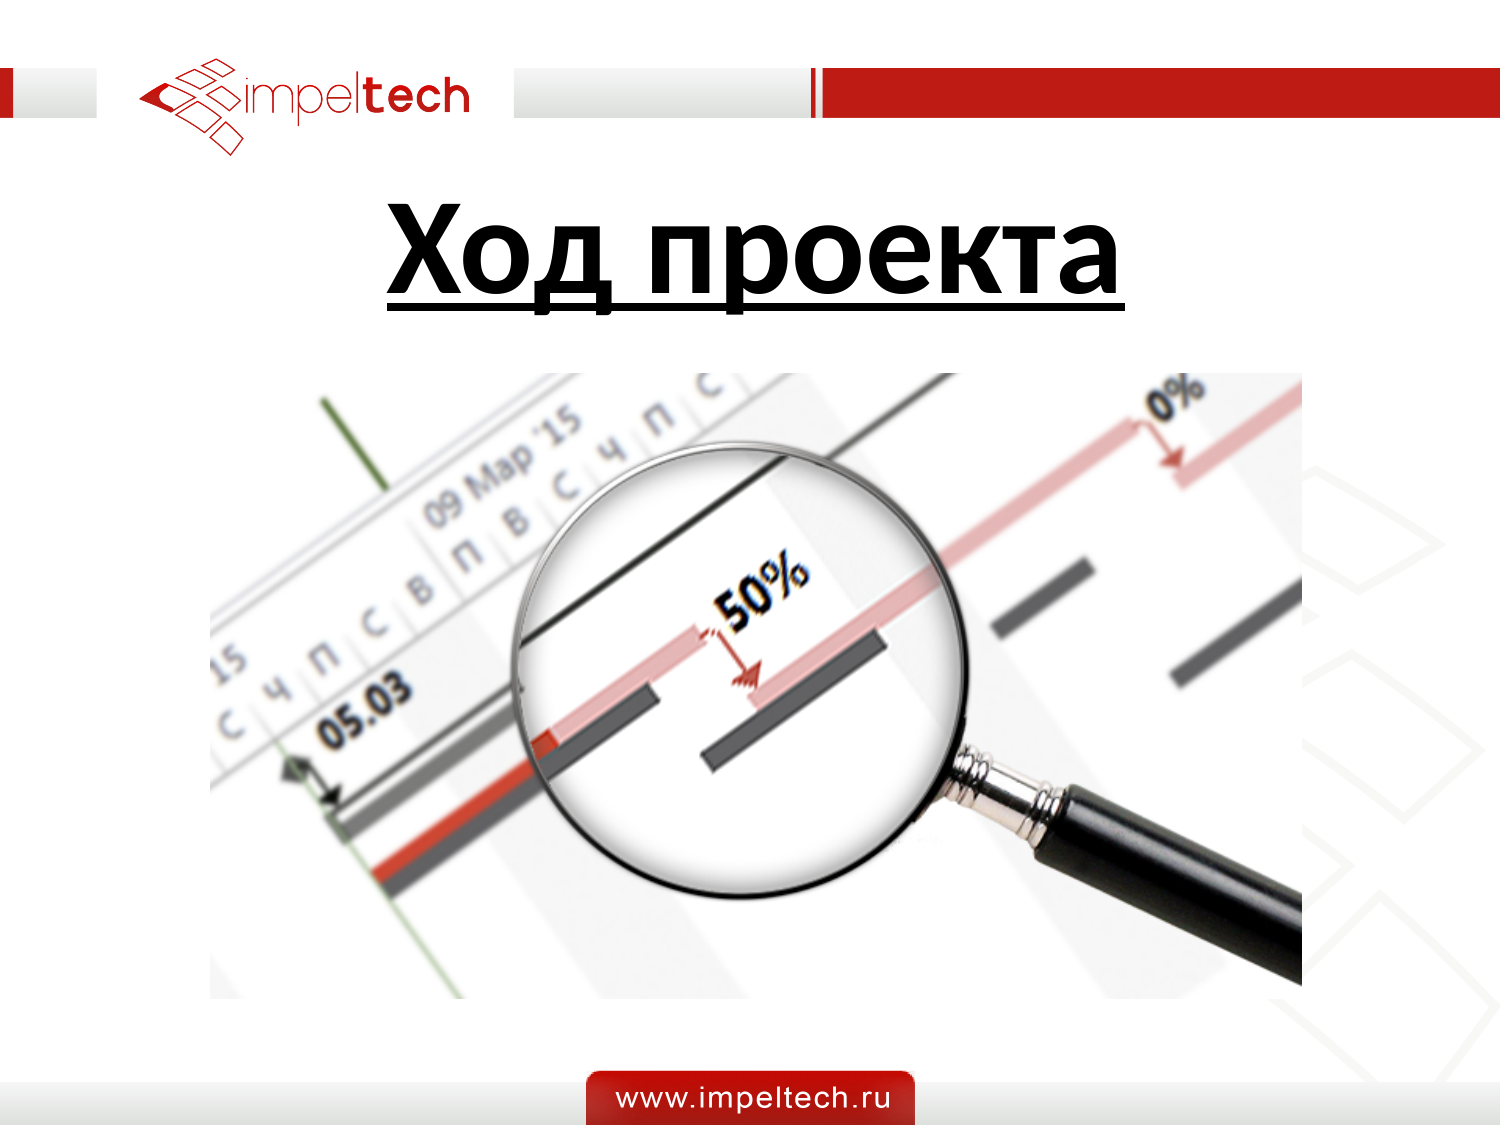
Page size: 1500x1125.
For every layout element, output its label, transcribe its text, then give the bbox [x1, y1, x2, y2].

text_box Ход проекта [41, 149, 1471, 329]
picture [0, 0, 1500, 1125]
